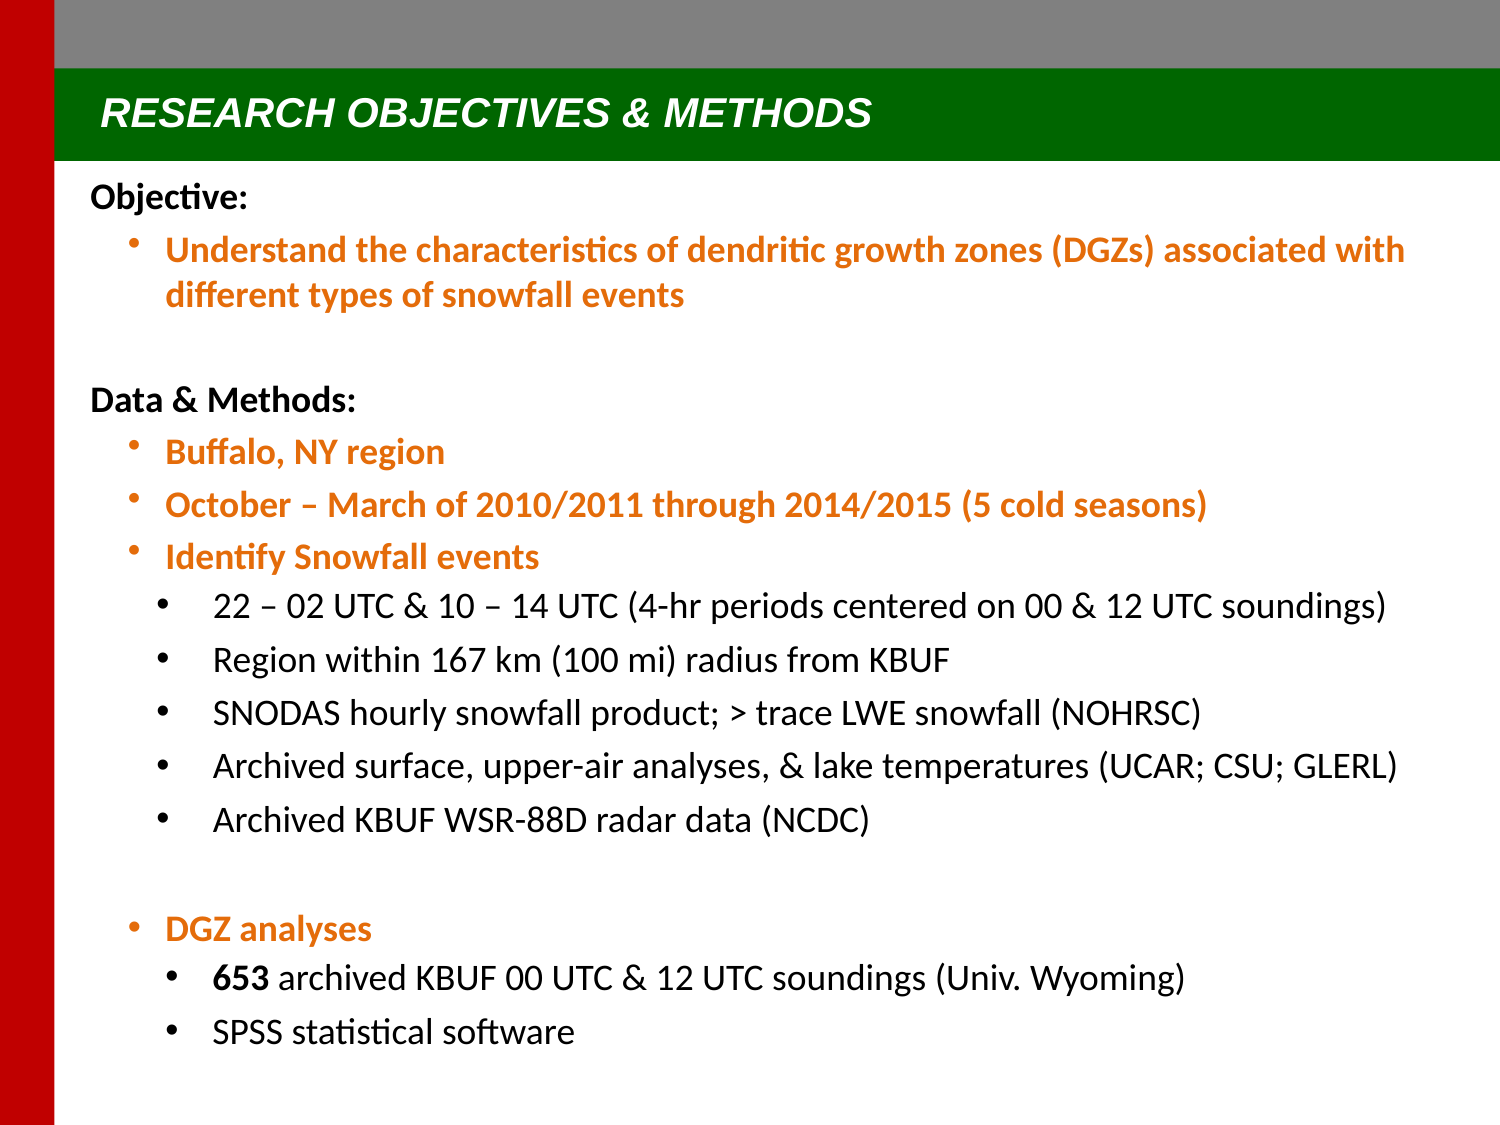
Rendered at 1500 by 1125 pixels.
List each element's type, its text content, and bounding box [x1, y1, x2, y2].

text_box [0, 0, 55, 1125]
text_box Objective: Understand the characteristics of dendritic growth zones (DGZs) associated with different types of snowfall events Data & Methods: Buffalo, NY region October – March of 2010/2011 through 2014/2015 (5 cold seasons) Identify Snowfall events 22 – 02 UTC & 10 – 14 UTC (4-hr periods centered on 00 & 12 UTC soundings) Region within 167 km (100 mi) radius from KBUF SNODAS hourly snowfall product; > trace LWE snowfall (NOHRSC) Archived surface, upper-air analyses, & lake temperatures (UCAR; CSU; GLERL) Archived KBUF WSR-88D radar data (NCDC) DGZ analyses 653 archived KBUF 00 UTC & 12 UTC soundings (Univ. Wyoming) SPSS statistical software [75, 164, 1468, 1067]
text_box [55, 0, 1500, 69]
text_box RESEARCH OBJECTIVES & METHODS [85, 78, 1478, 144]
text_box [55, 69, 1500, 161]
